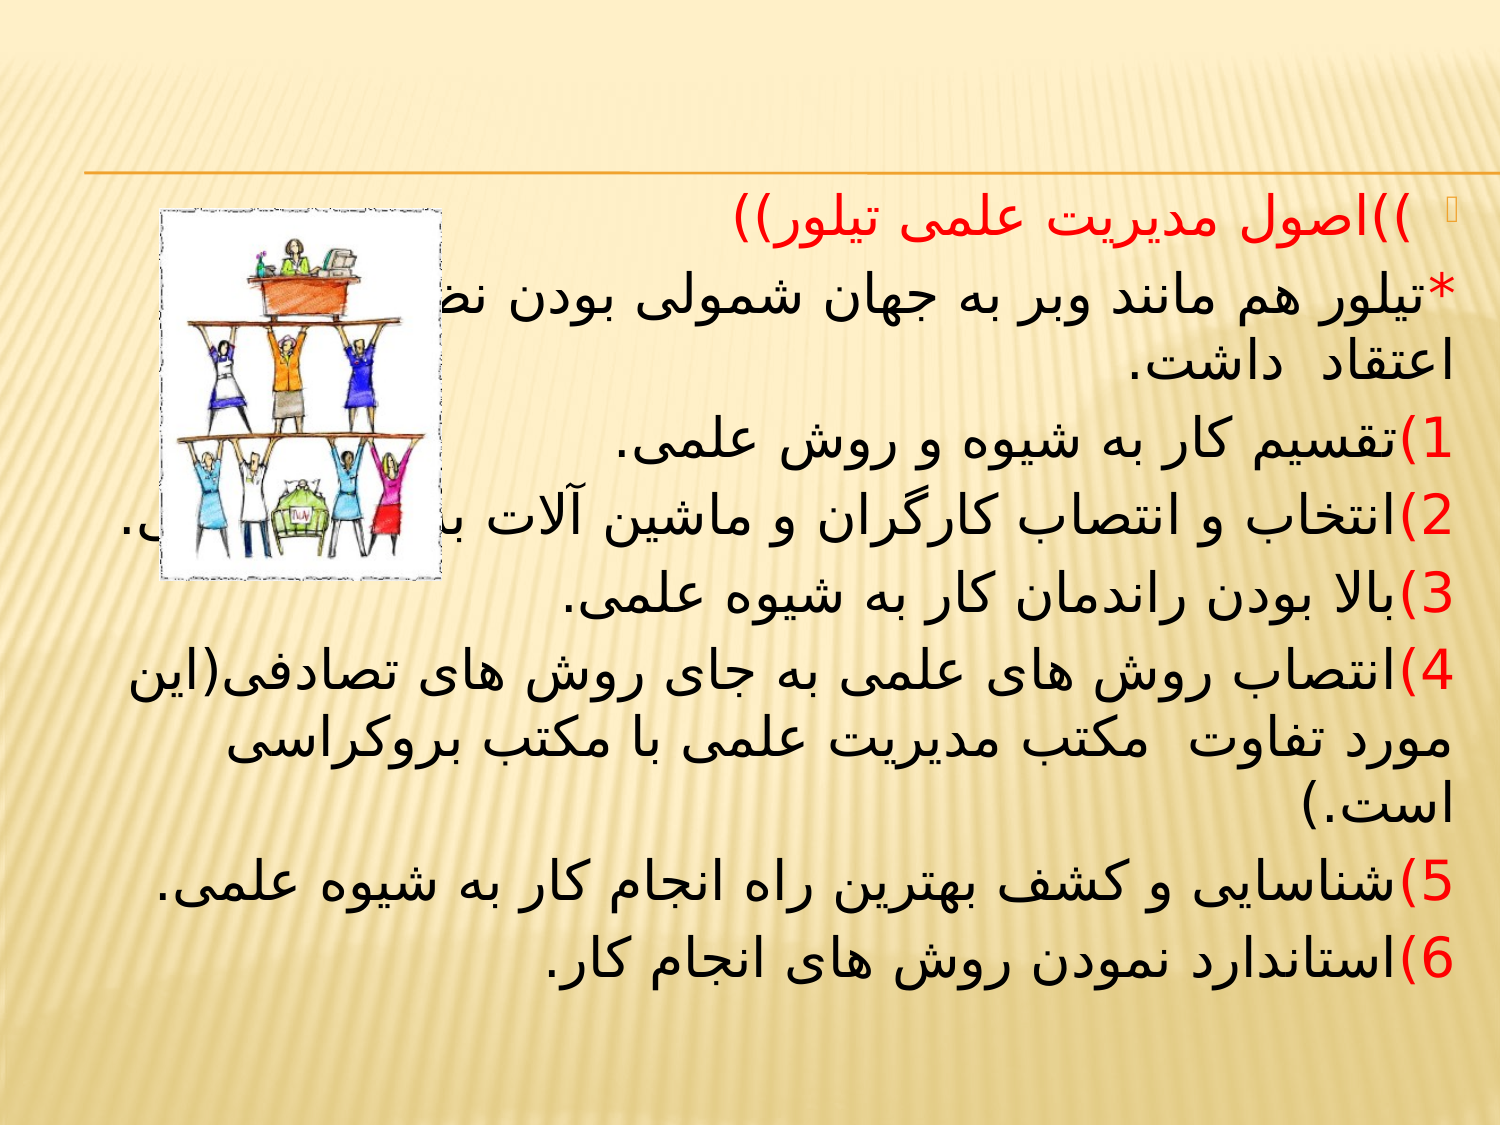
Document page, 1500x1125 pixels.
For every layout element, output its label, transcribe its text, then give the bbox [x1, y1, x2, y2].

list ))اصول مدیریت علمی تیلور)) *تیلور هم مانند وبر به جهان شمولی بودن نظریات خود اعتقاد داشت. 1)تقسیم کار به شیوه و روش علمی. 2)انتخاب و انتصاب کارگران و ماشین آلات به شیوه علمی. 3)بالا بودن راندمان کار به شیوه علمی. 4)انتصاب روش های علمی به جای روش های تصادفی(این مورد تفاوت مکتب مدیریت علمی با مکتب بروکراسی است.) 5)شناسایی و کشف بهترین راه انجام کار به شیوه علمی. 6)استاندارد نمودن روش های انجام کار. [50, 172, 1471, 998]
picture [159, 207, 442, 581]
